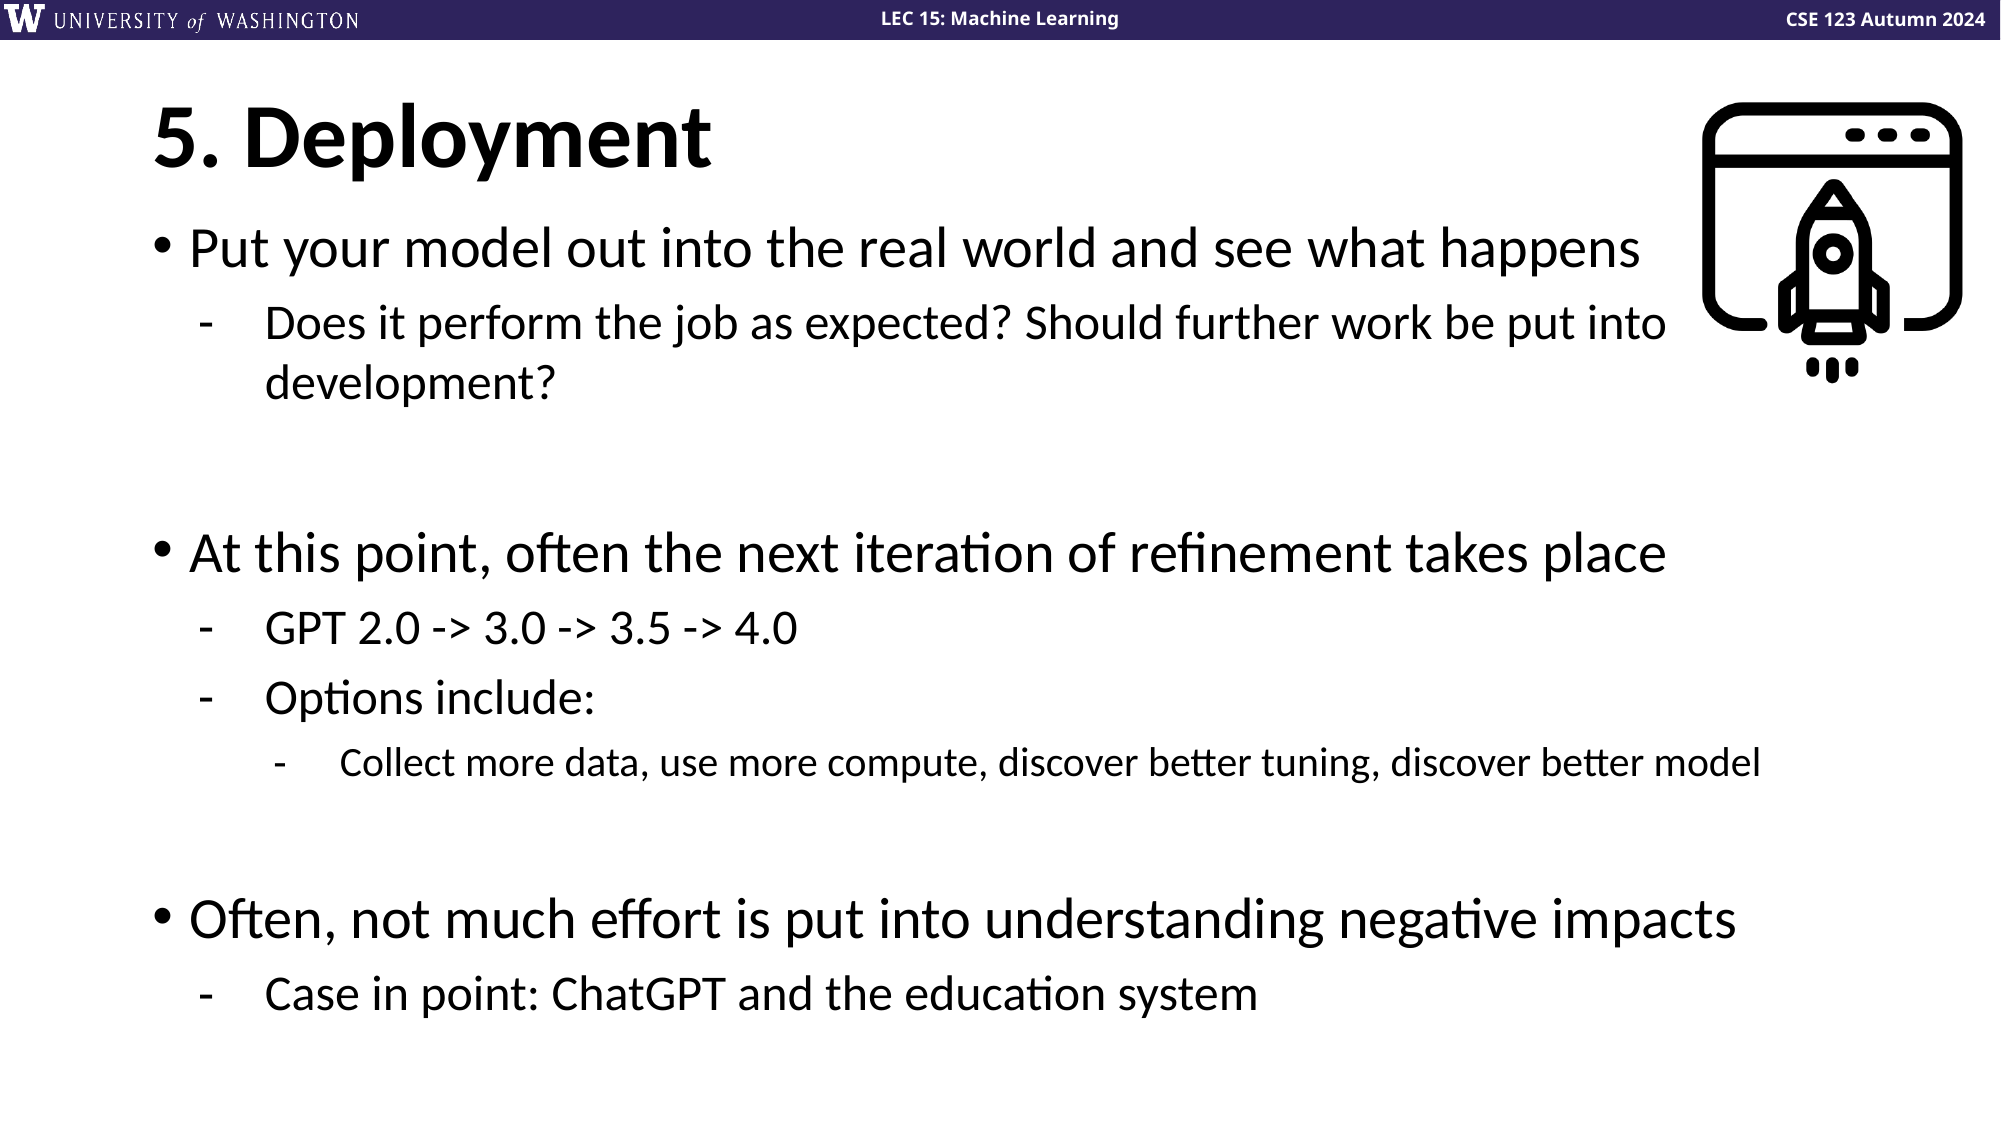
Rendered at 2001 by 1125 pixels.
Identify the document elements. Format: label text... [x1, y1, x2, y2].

title 5. Deployment [137, 74, 1664, 200]
list Put your model out into the real world and see what happens Does it perform the job as expected? Should further work be put into development? At this point, often the next iteration of refinement takes place GPT 2.0 -> 3.0 -> 3.5 -> 4.0 Options include: Collect more data, use more compute, discover better tuning, discover better model Often, not much effort is put into understanding negative impacts Case in point: ChatGPT and the education system [137, 201, 1863, 1125]
picture [4, 4, 358, 33]
picture [1664, 74, 2000, 411]
